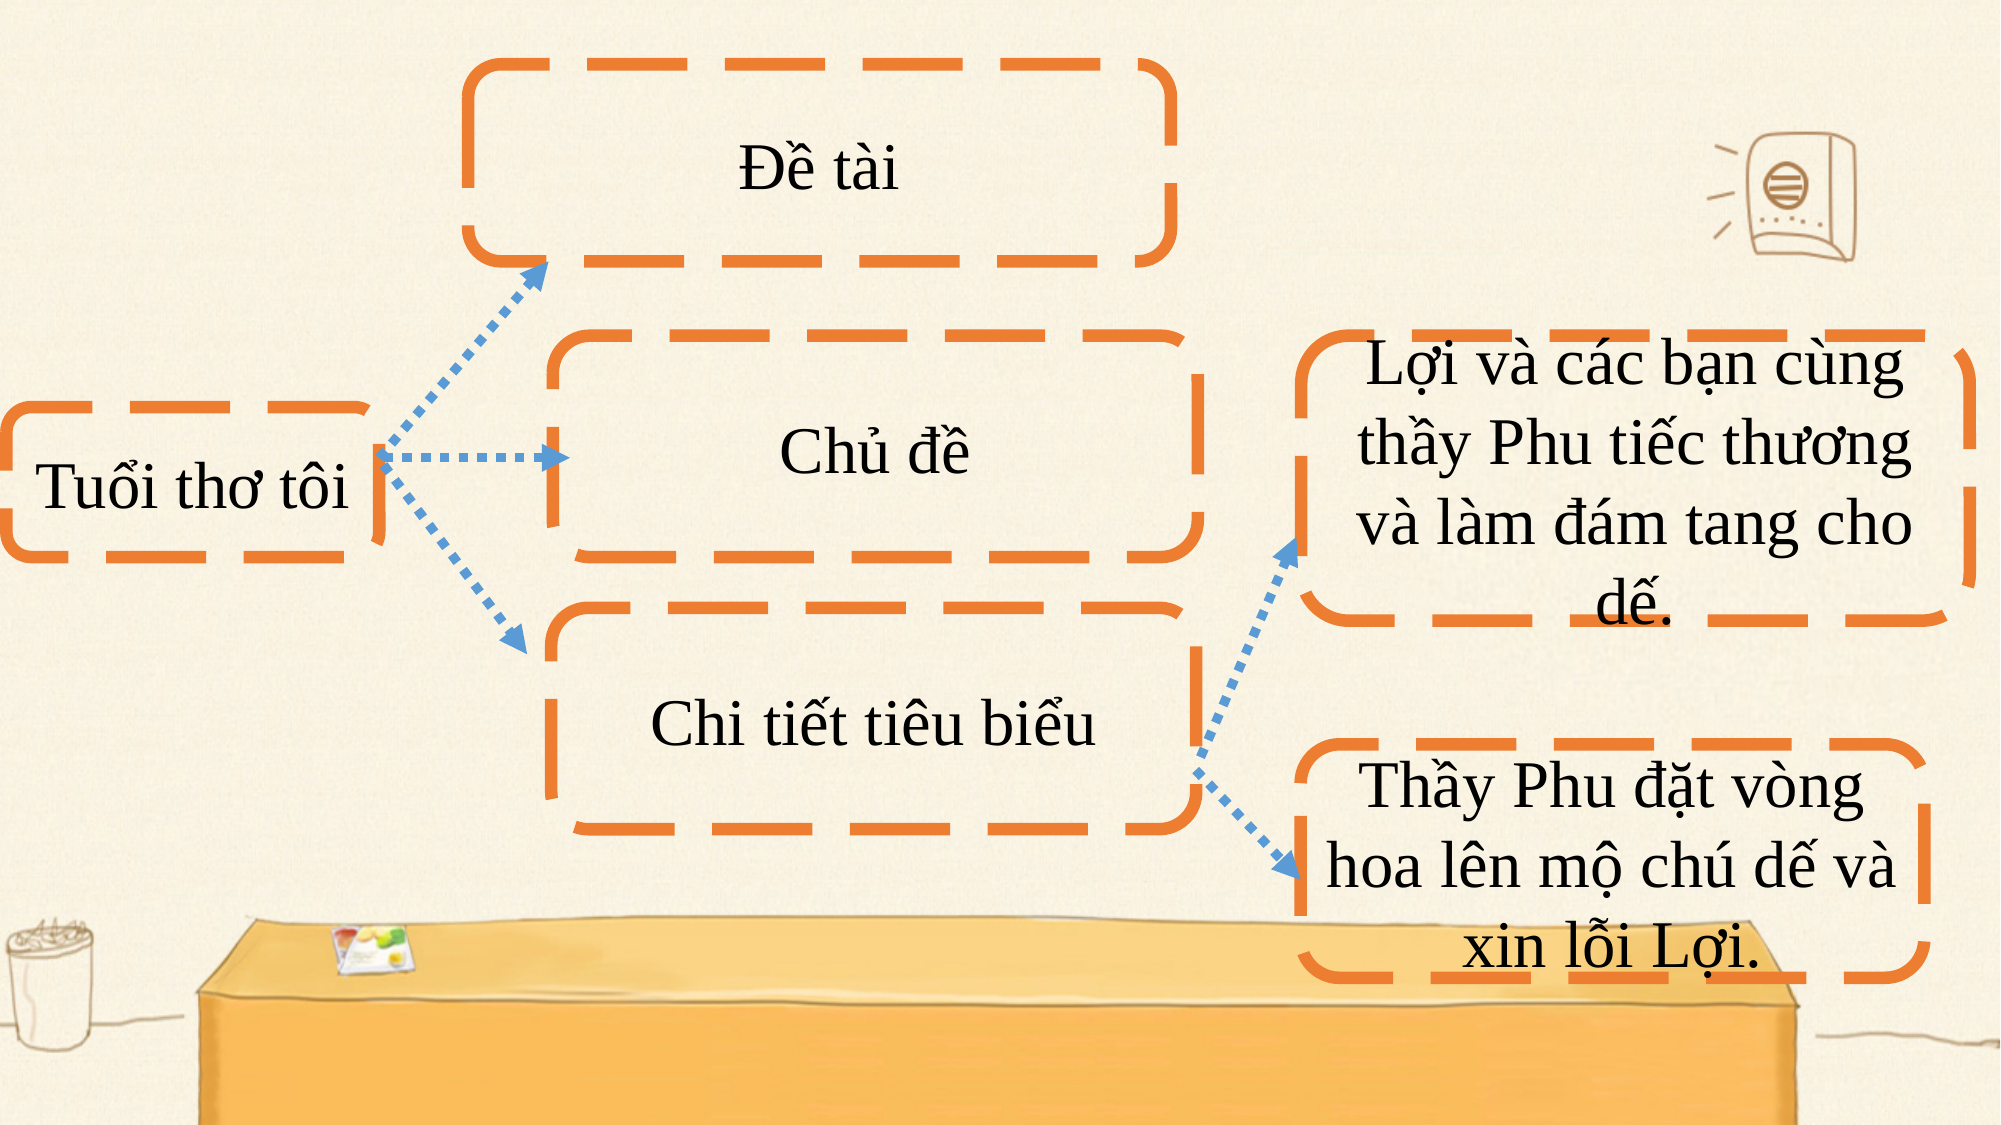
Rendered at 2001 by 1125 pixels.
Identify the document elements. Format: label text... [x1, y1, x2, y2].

text_box Thầy Phu đặt vòng hoa lên mộ chú dế và xin lỗi Lợi. [1300, 744, 1925, 978]
text_box Đề tài [468, 64, 1172, 262]
picture [0, 0, 2001, 1125]
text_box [1195, 770, 1301, 880]
text_box Tuổi thơ tôi [6, 407, 380, 558]
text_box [1200, 536, 1297, 758]
text_box Lợi và các bạn cùng thầy Phu tiếc thương và làm đám tang cho dế. [1301, 335, 1970, 621]
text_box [383, 464, 528, 655]
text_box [379, 261, 549, 458]
text_box Chủ đề [552, 335, 1198, 558]
text_box Chi tiết tiêu biểu [551, 607, 1197, 830]
